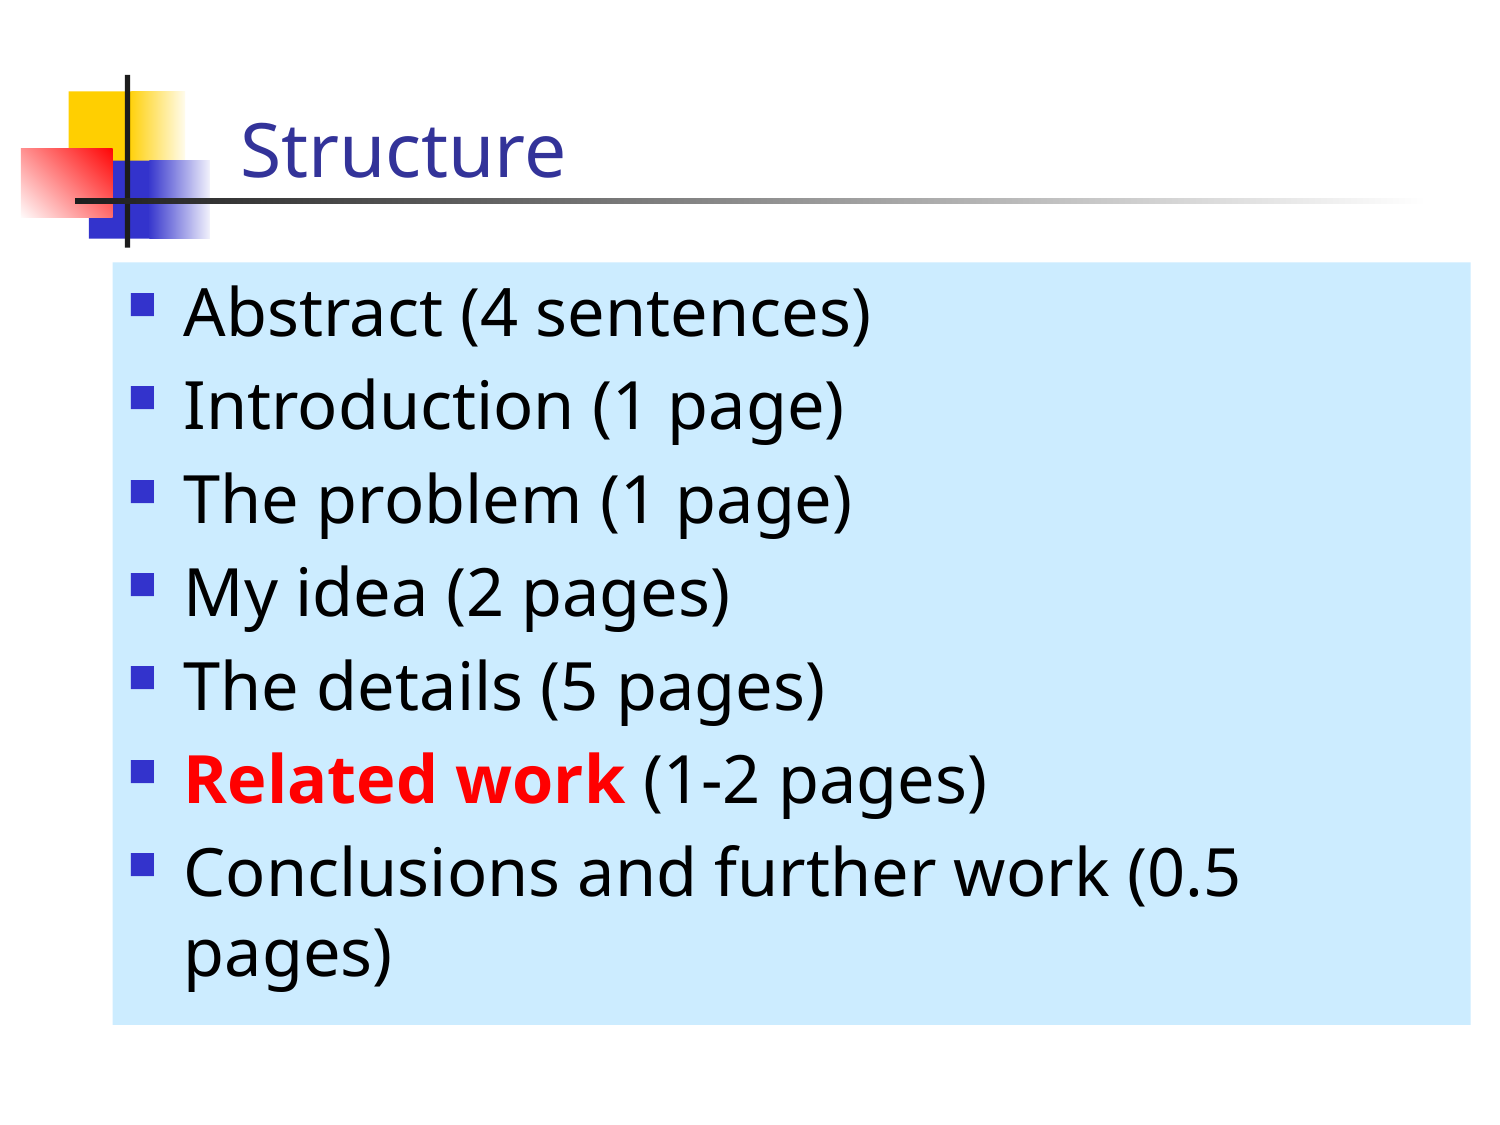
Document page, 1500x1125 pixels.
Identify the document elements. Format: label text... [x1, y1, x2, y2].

list Abstract (4 sentences) Introduction (1 page) The problem (1 page) My idea (2 pages) The details (5 pages) Related work (1-2 pages) Conclusions and further work (0.5 pages) [112, 262, 1471, 1026]
title Structure [224, 12, 1500, 201]
